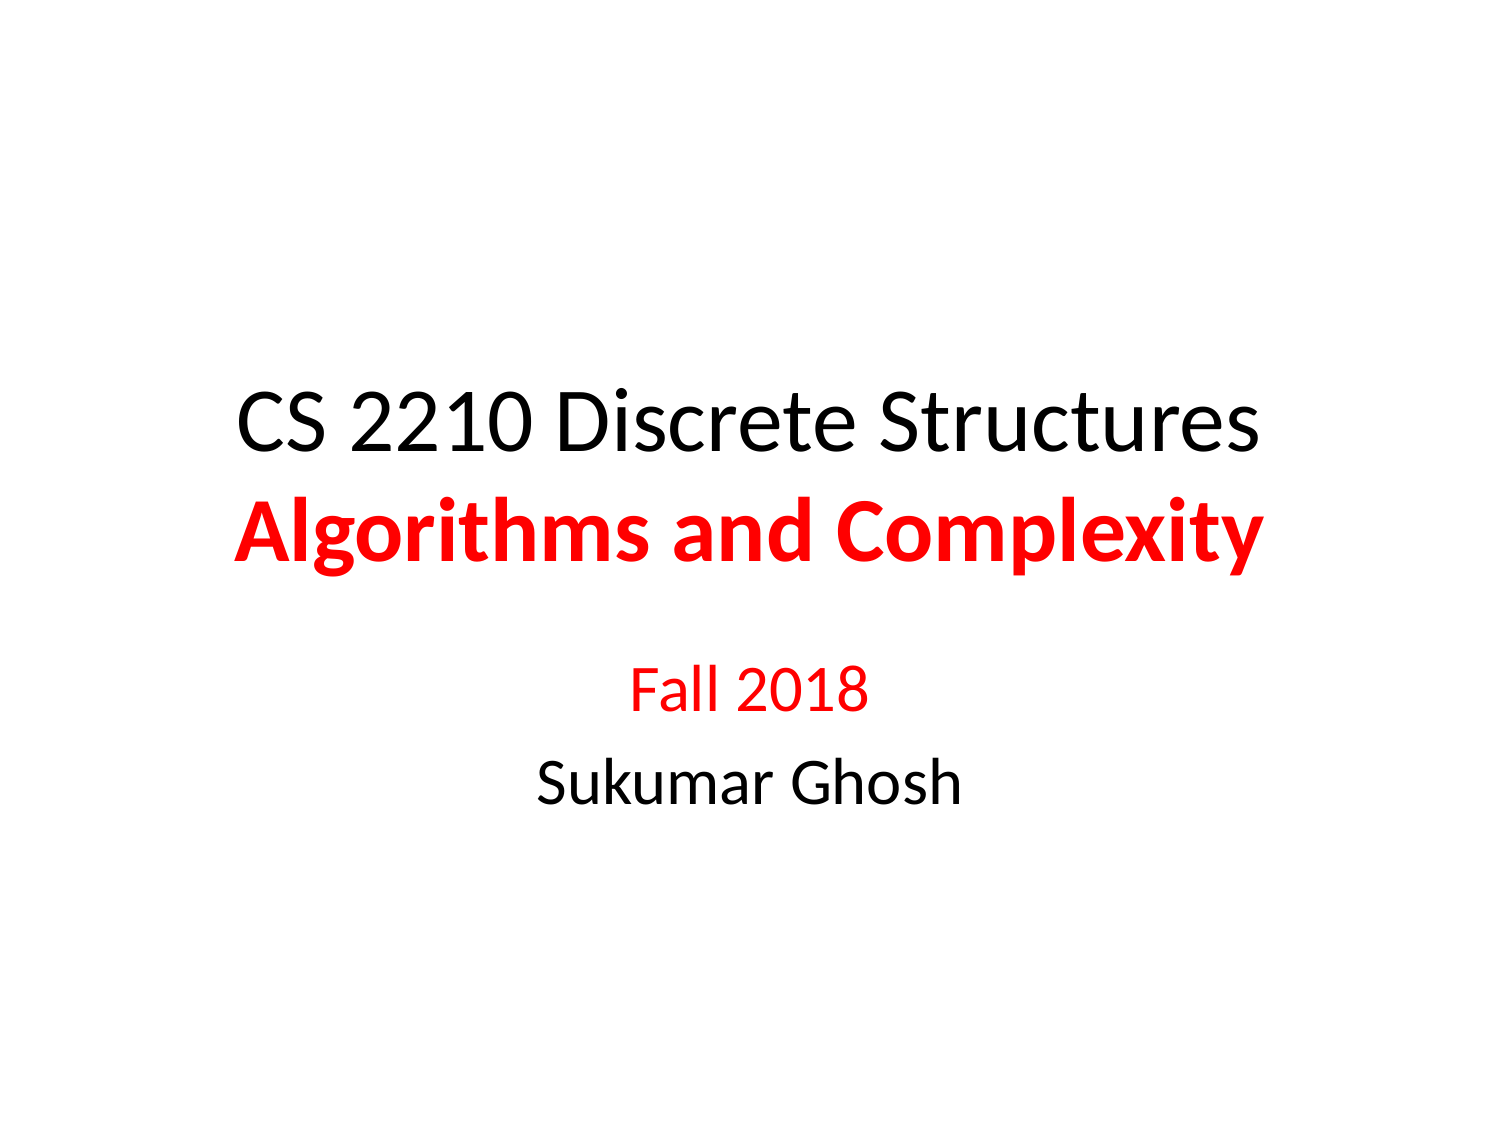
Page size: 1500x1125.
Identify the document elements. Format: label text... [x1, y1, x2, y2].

title CS 2210 Discrete Structures Algorithms and Complexity [112, 349, 1388, 591]
subtitle Fall 2018 Sukumar Ghosh [225, 637, 1275, 925]
